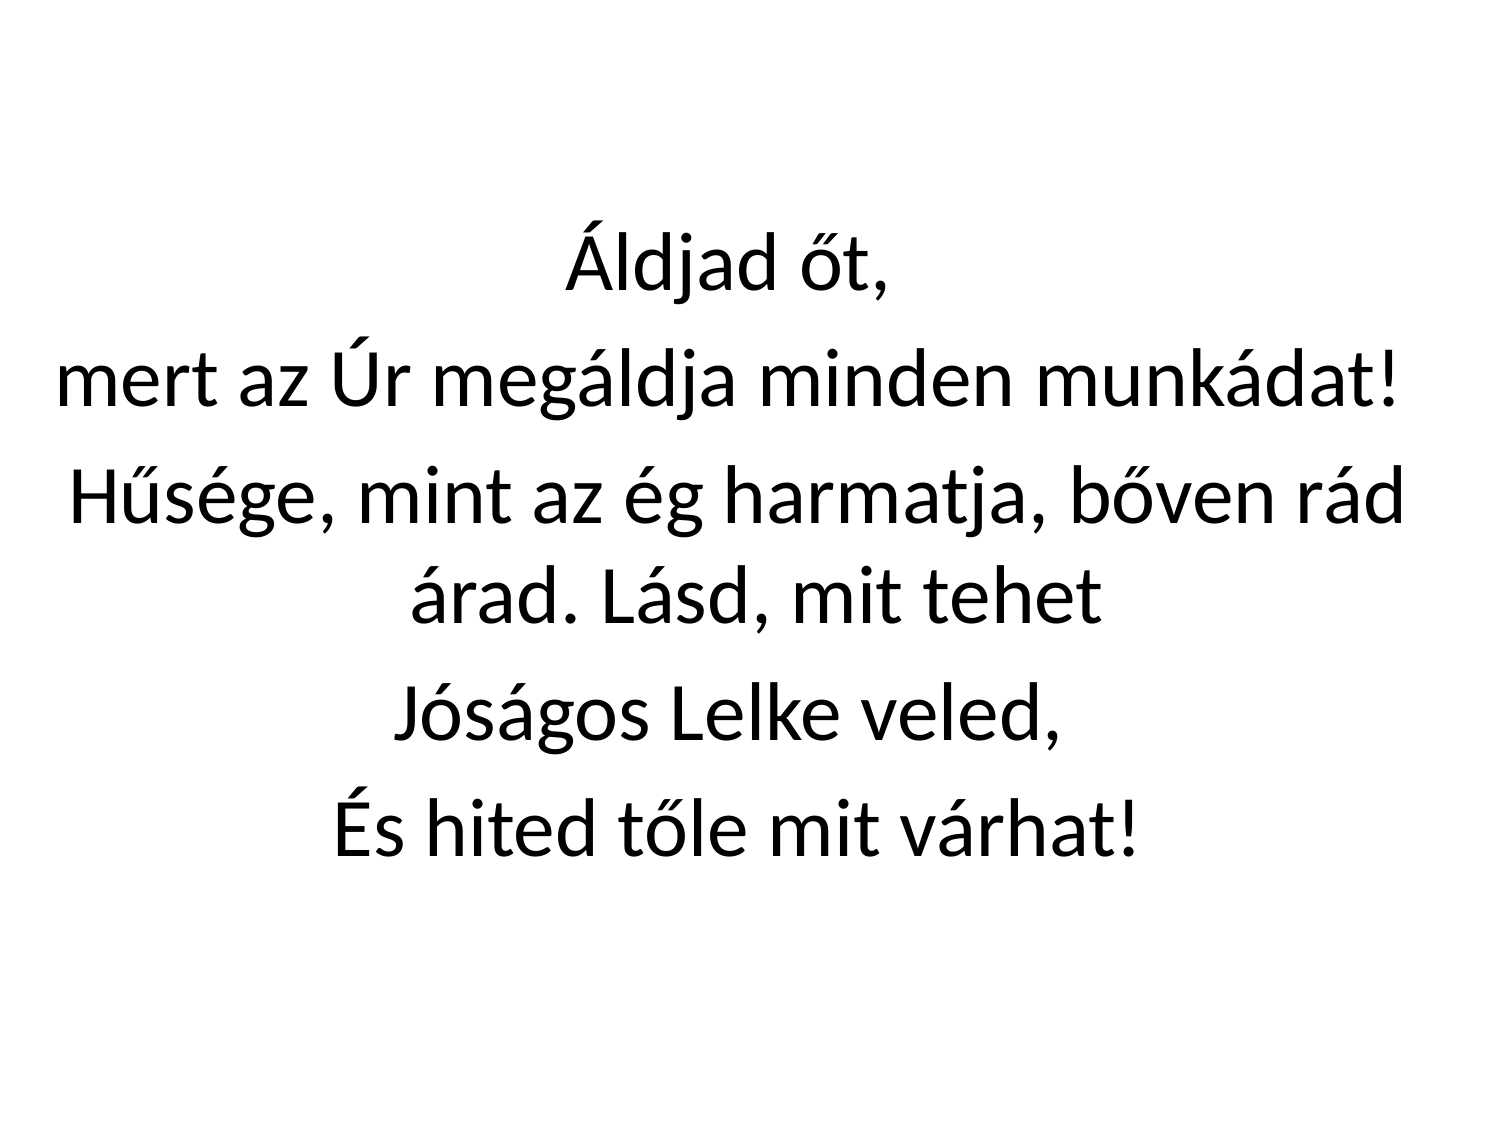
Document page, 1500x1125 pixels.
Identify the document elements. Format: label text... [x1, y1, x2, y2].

list Áldjad őt, mert az Úr megáldja minden munkádat! Hűsége, mint az ég harmatja, bőven rád árad. Lásd, mit tehet Jóságos Lelke veled, És hited tőle mit várhat! [35, 199, 1442, 1005]
